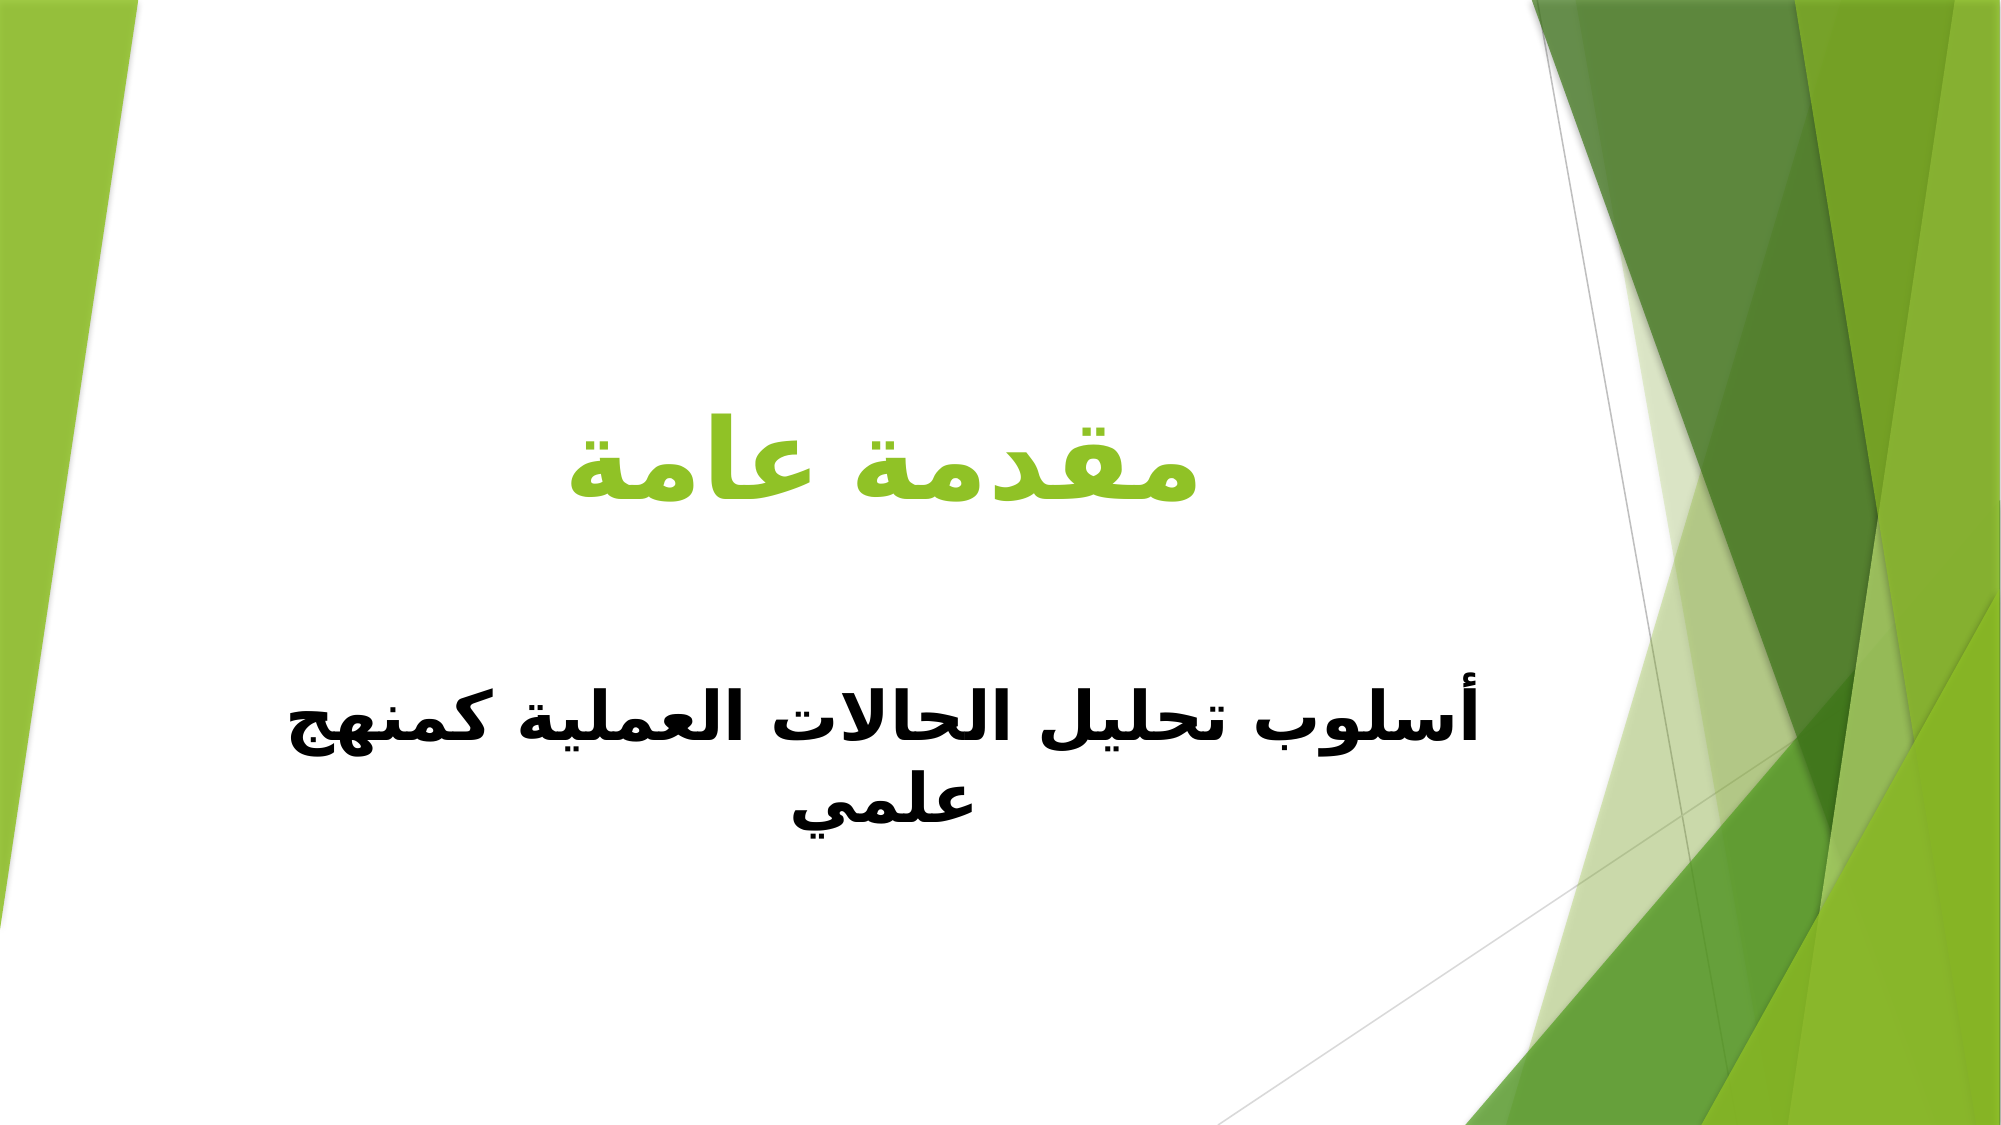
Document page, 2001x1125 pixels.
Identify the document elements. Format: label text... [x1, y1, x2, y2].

subtitle أسلوب تحليل الحالات العملية كمنهج علمي [247, 664, 1522, 845]
title مقدمة عامة [247, 394, 1522, 664]
